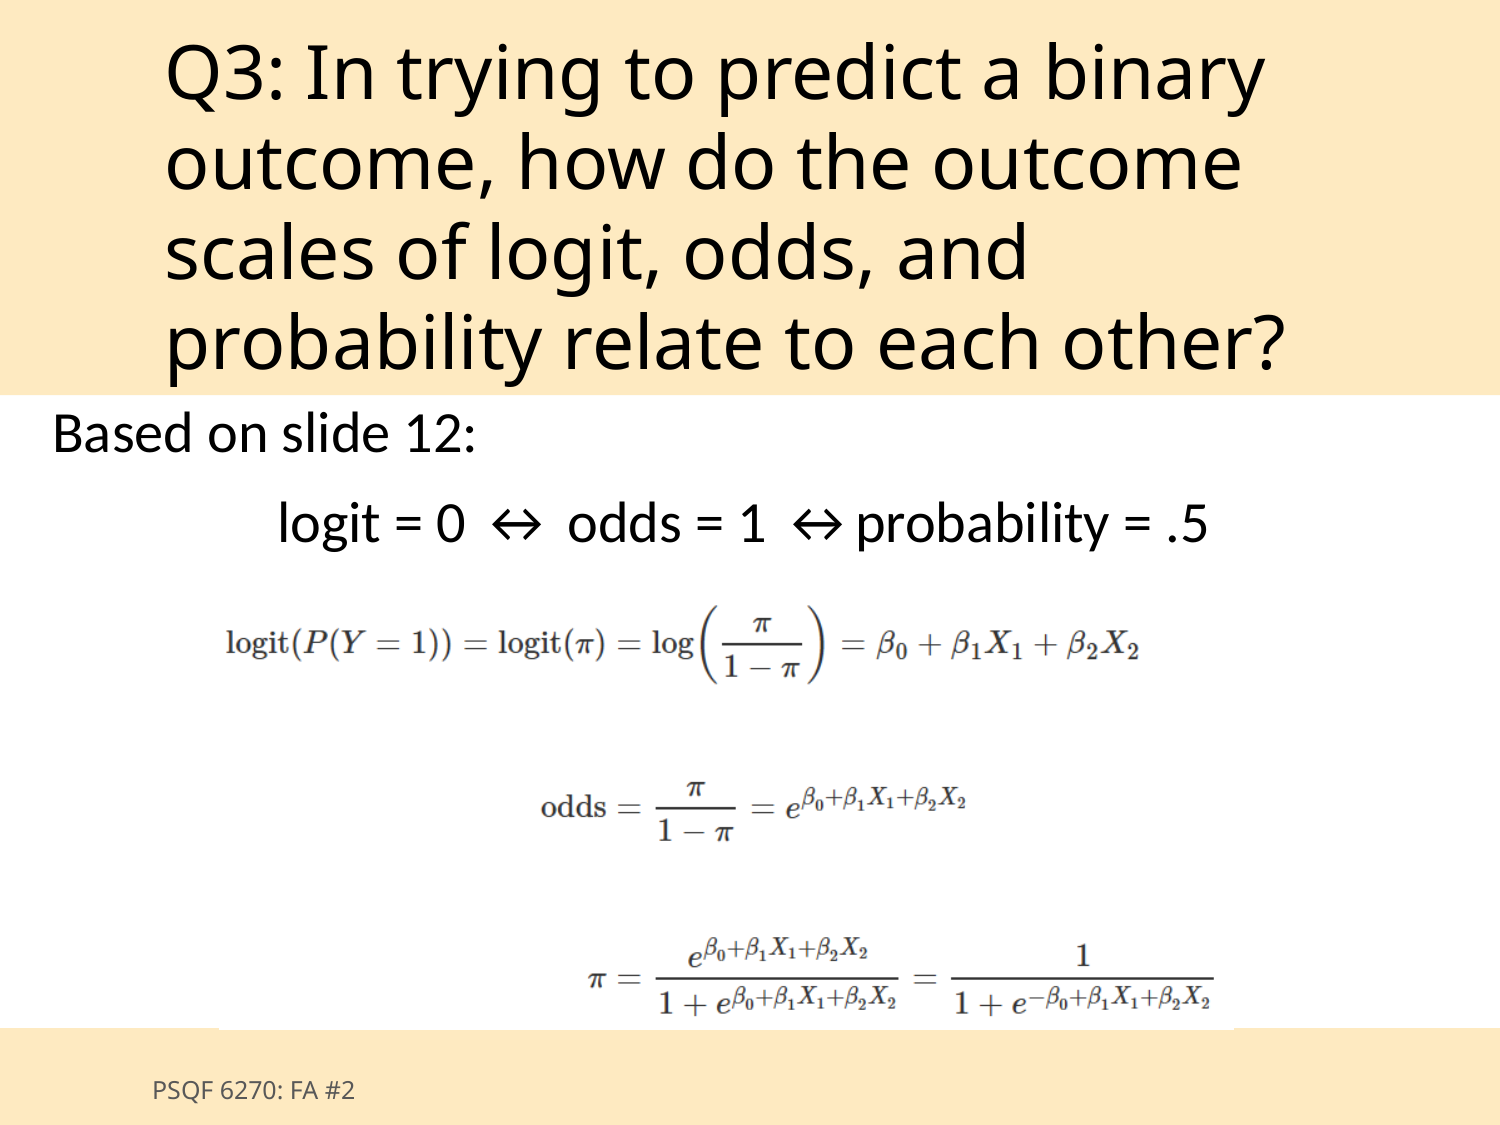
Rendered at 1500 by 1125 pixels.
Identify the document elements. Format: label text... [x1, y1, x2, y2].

text_box [0, 1028, 1500, 1125]
text_box Based on slide 12: [37, 386, 1000, 472]
picture [219, 597, 1234, 1030]
text_box PSQF 6270: FA #2 [149, 1076, 460, 1106]
text_box Q3: In trying to predict a binary outcome, how do the outcome scales of logit, odds, and probability relate to each other? [149, 17, 1363, 393]
text_box [0, 0, 1500, 396]
text_box logit = 0 ↔ odds = 1 ↔probability = .5 [262, 476, 1413, 562]
